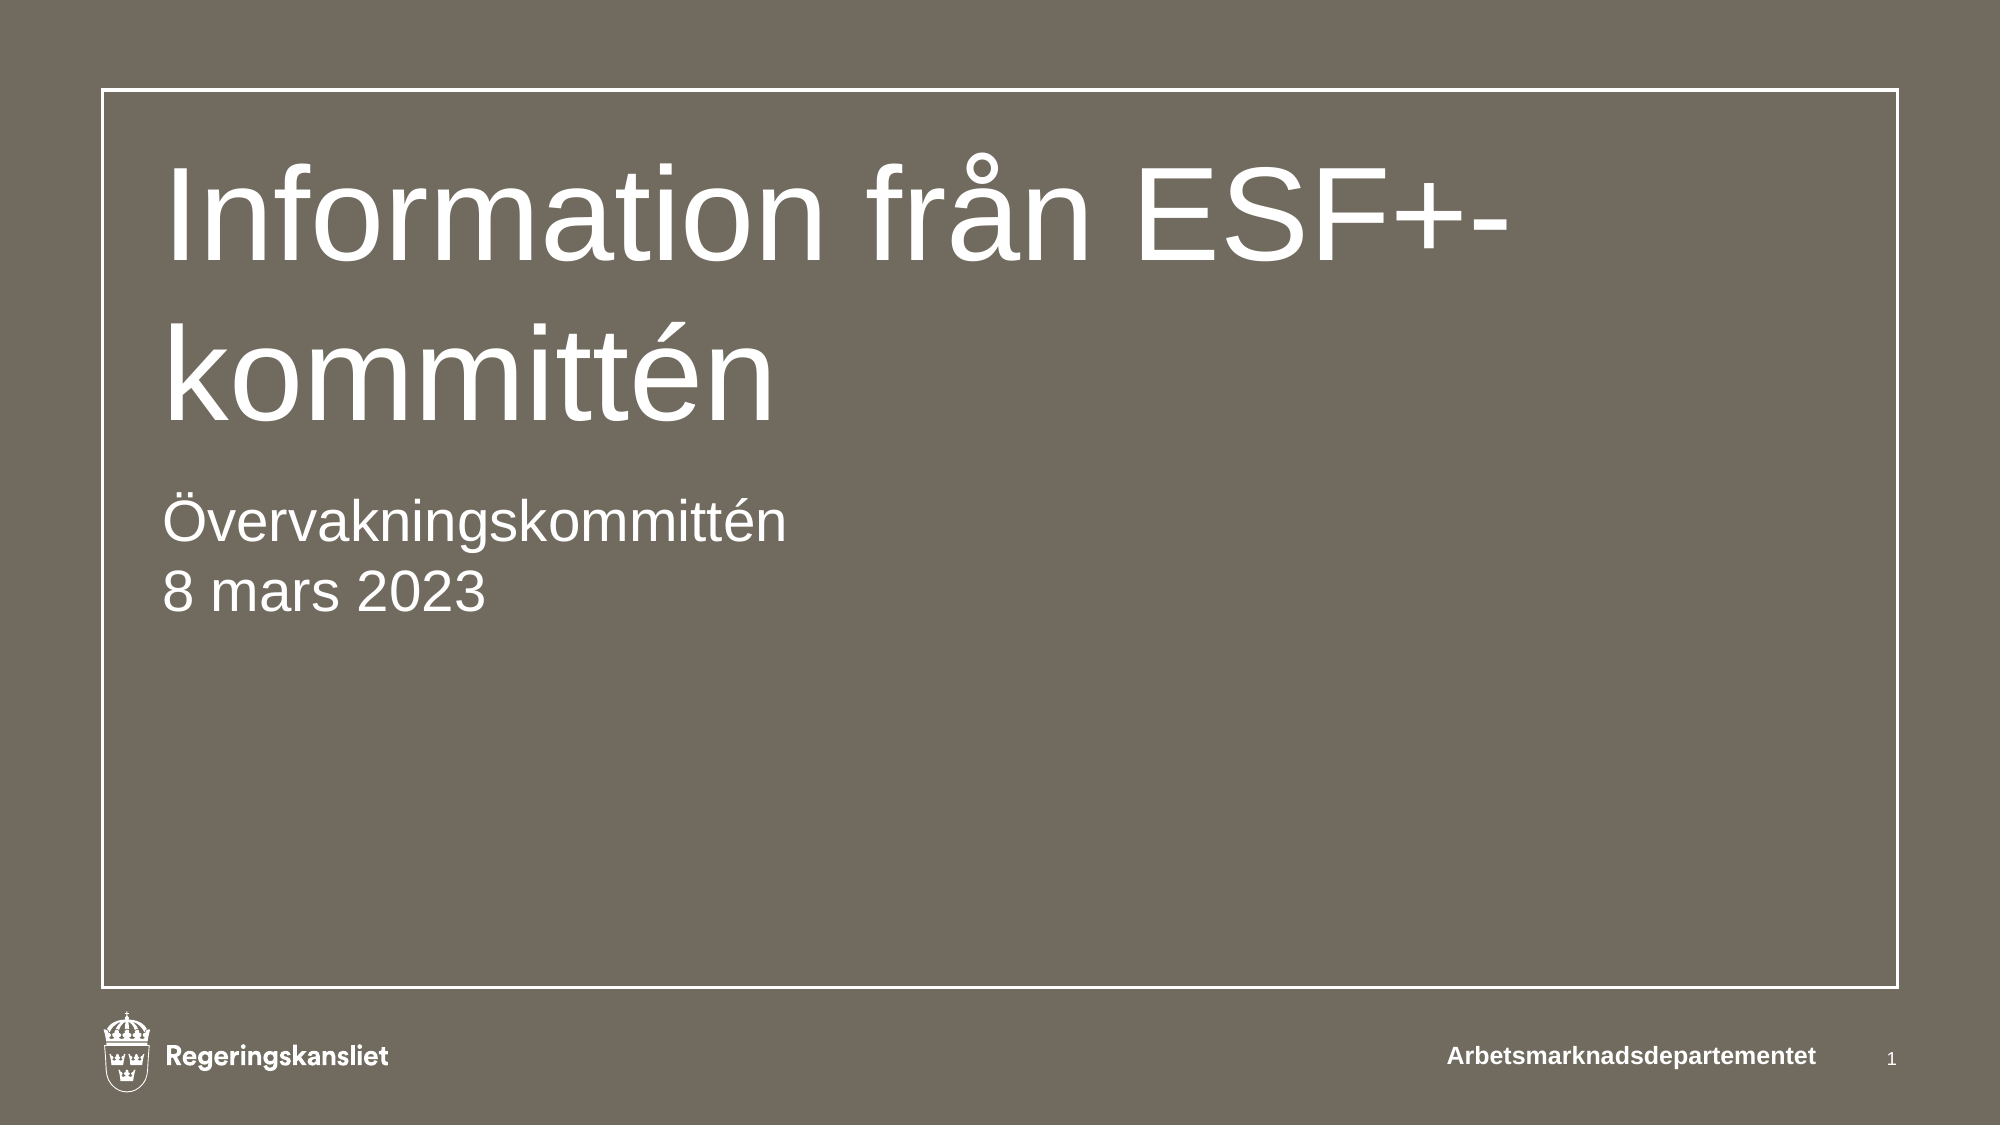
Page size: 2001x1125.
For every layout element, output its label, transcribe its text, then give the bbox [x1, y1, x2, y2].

subtitle Övervakningskommittén 8 mars 2023 [162, 475, 1622, 748]
footer Arbetsmarknadsdepartementet [494, 1034, 1817, 1070]
title Information från ESF+-kommittén [162, 119, 1622, 473]
slide_number 1 [1817, 1034, 1898, 1070]
